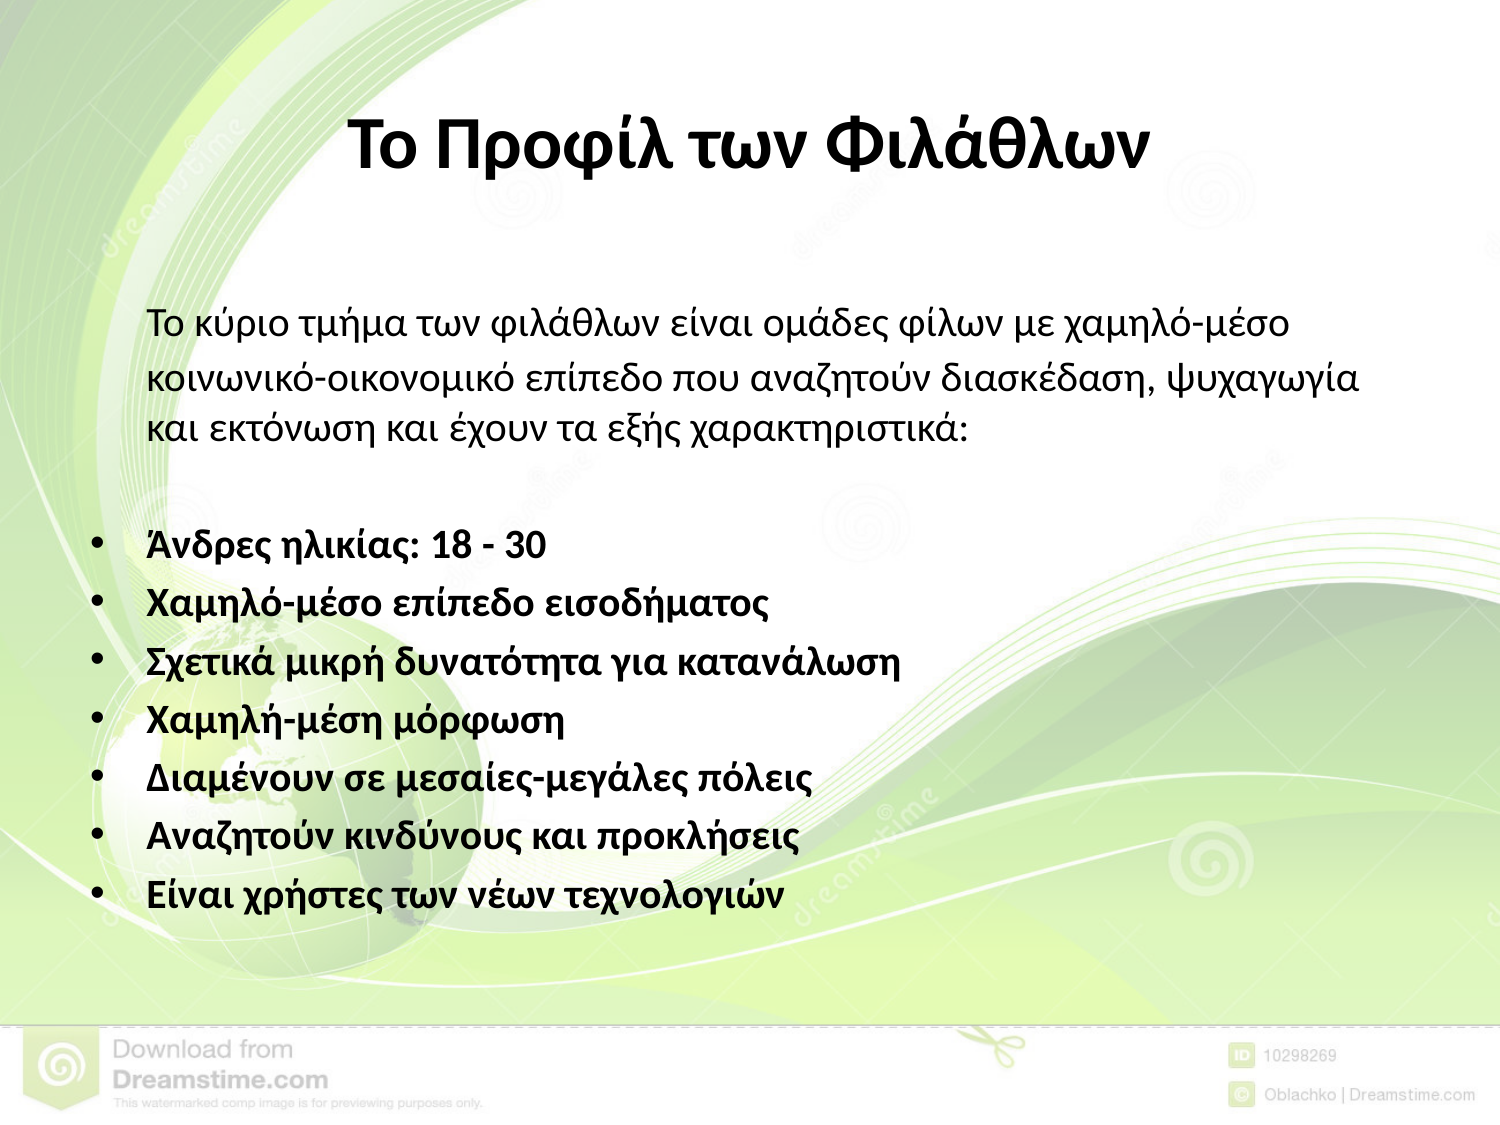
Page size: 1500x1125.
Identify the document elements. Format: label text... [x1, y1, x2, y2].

title Το Προφίλ των Φιλάθλων [75, 45, 1425, 233]
list Το κύριο τμήμα των φιλάθλων είναι ομάδες φίλων με χαμηλό-μέσο κοινωνικό-οικονομικό επίπεδο που αναζητούν διασκέδαση, ψυχαγωγία και εκτόνωση και έχουν τα εξής χαρακτηριστικά: Άνδρες ηλικίας: 18 - 30 Χαμηλό-μέσο επίπεδο εισοδήματος Σχετικά μικρή δυνατότητα για κατανάλωση Χαμηλή-μέση μόρφωση Διαμένουν σε μεσαίες-μεγάλες πόλεις Αναζητούν κινδύνους και προκλήσεις Είναι χρήστες των νέων τεχνολογιών [75, 262, 1425, 1005]
